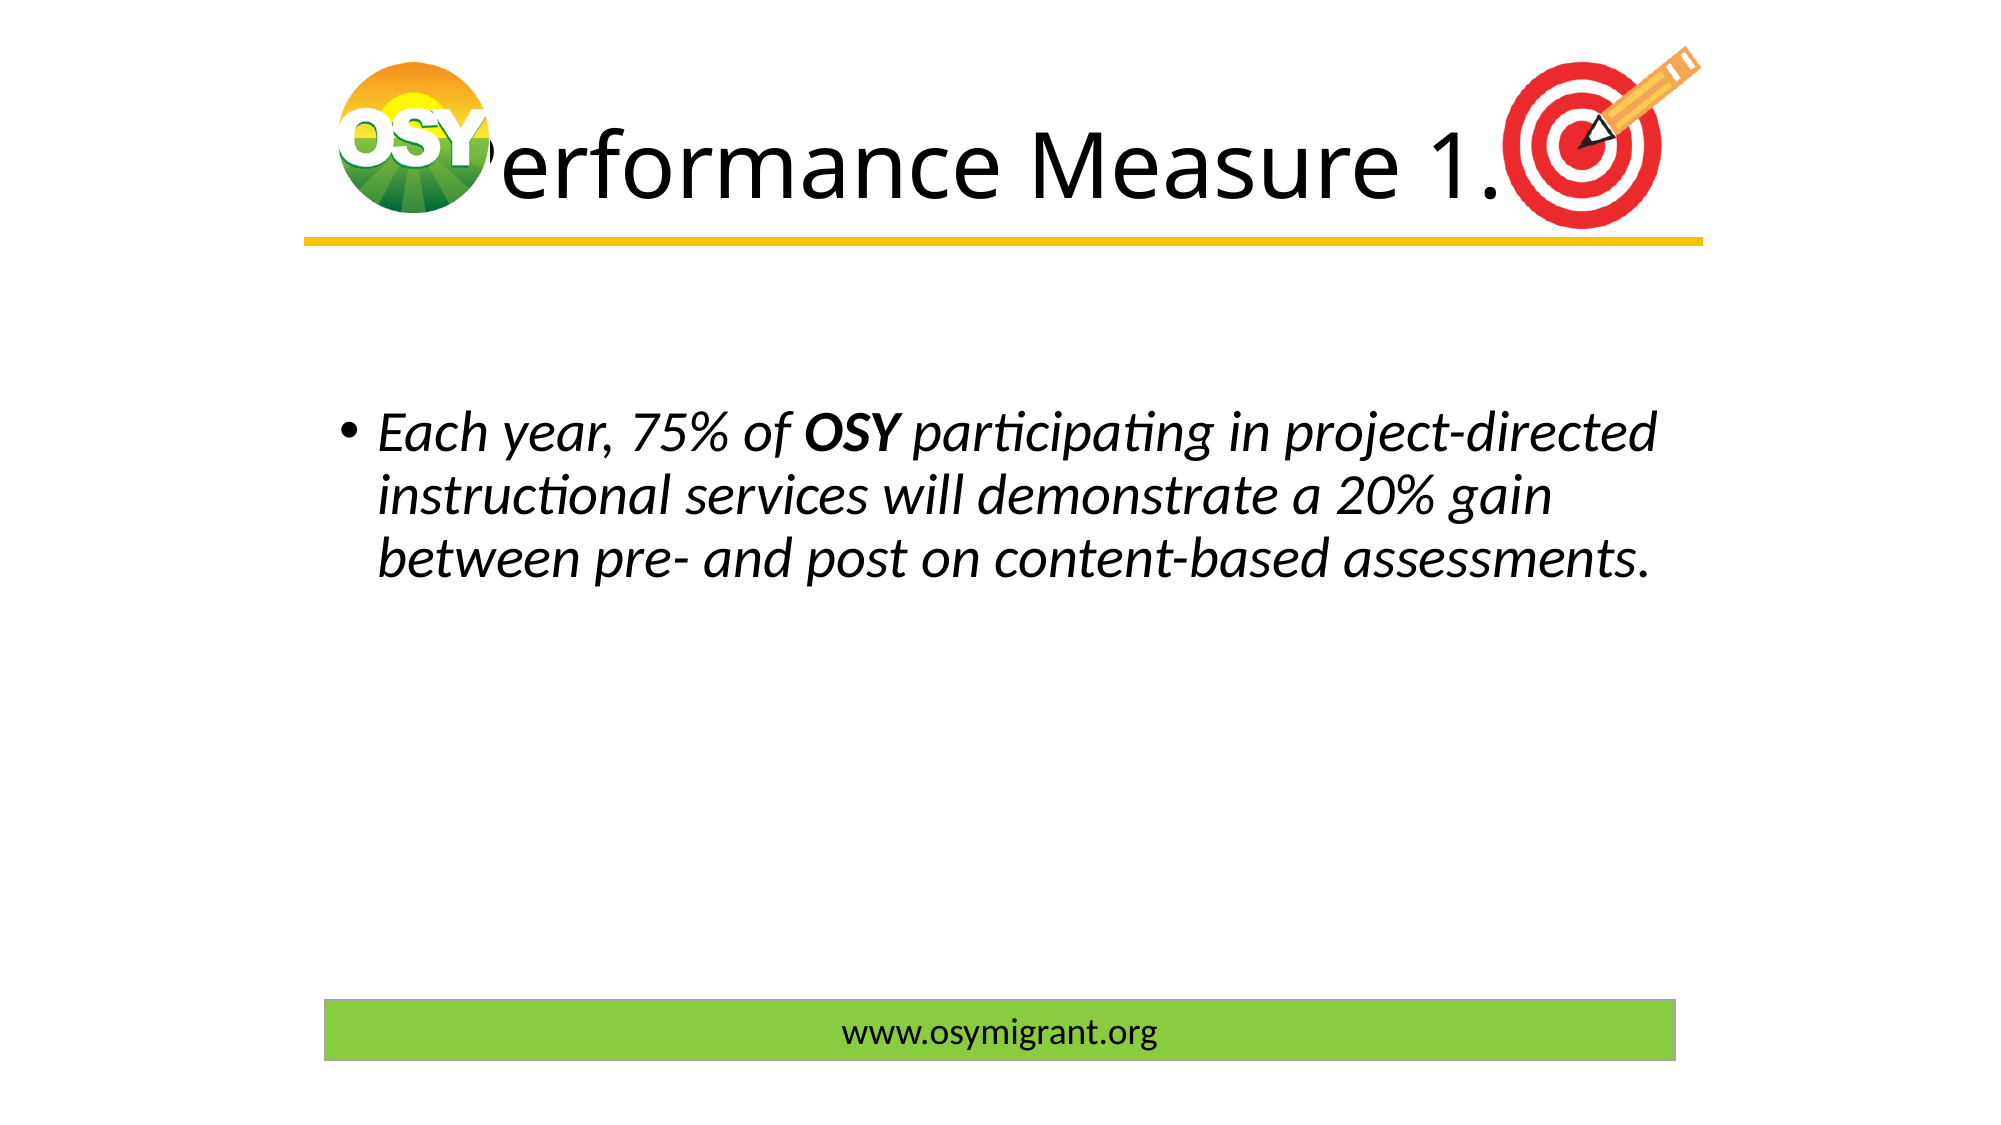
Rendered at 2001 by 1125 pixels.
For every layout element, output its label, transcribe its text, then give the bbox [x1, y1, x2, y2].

text_box www.osymigrant.org [324, 999, 1676, 1061]
picture [337, 62, 490, 213]
title Performance Measure 1.1 [137, 59, 1863, 278]
picture [1500, 28, 1703, 241]
list Each year, 75% of OSY participating in project-directed instructional services will demonstrate a 20% gain between pre- and post on content-based assessments. [324, 393, 1675, 999]
